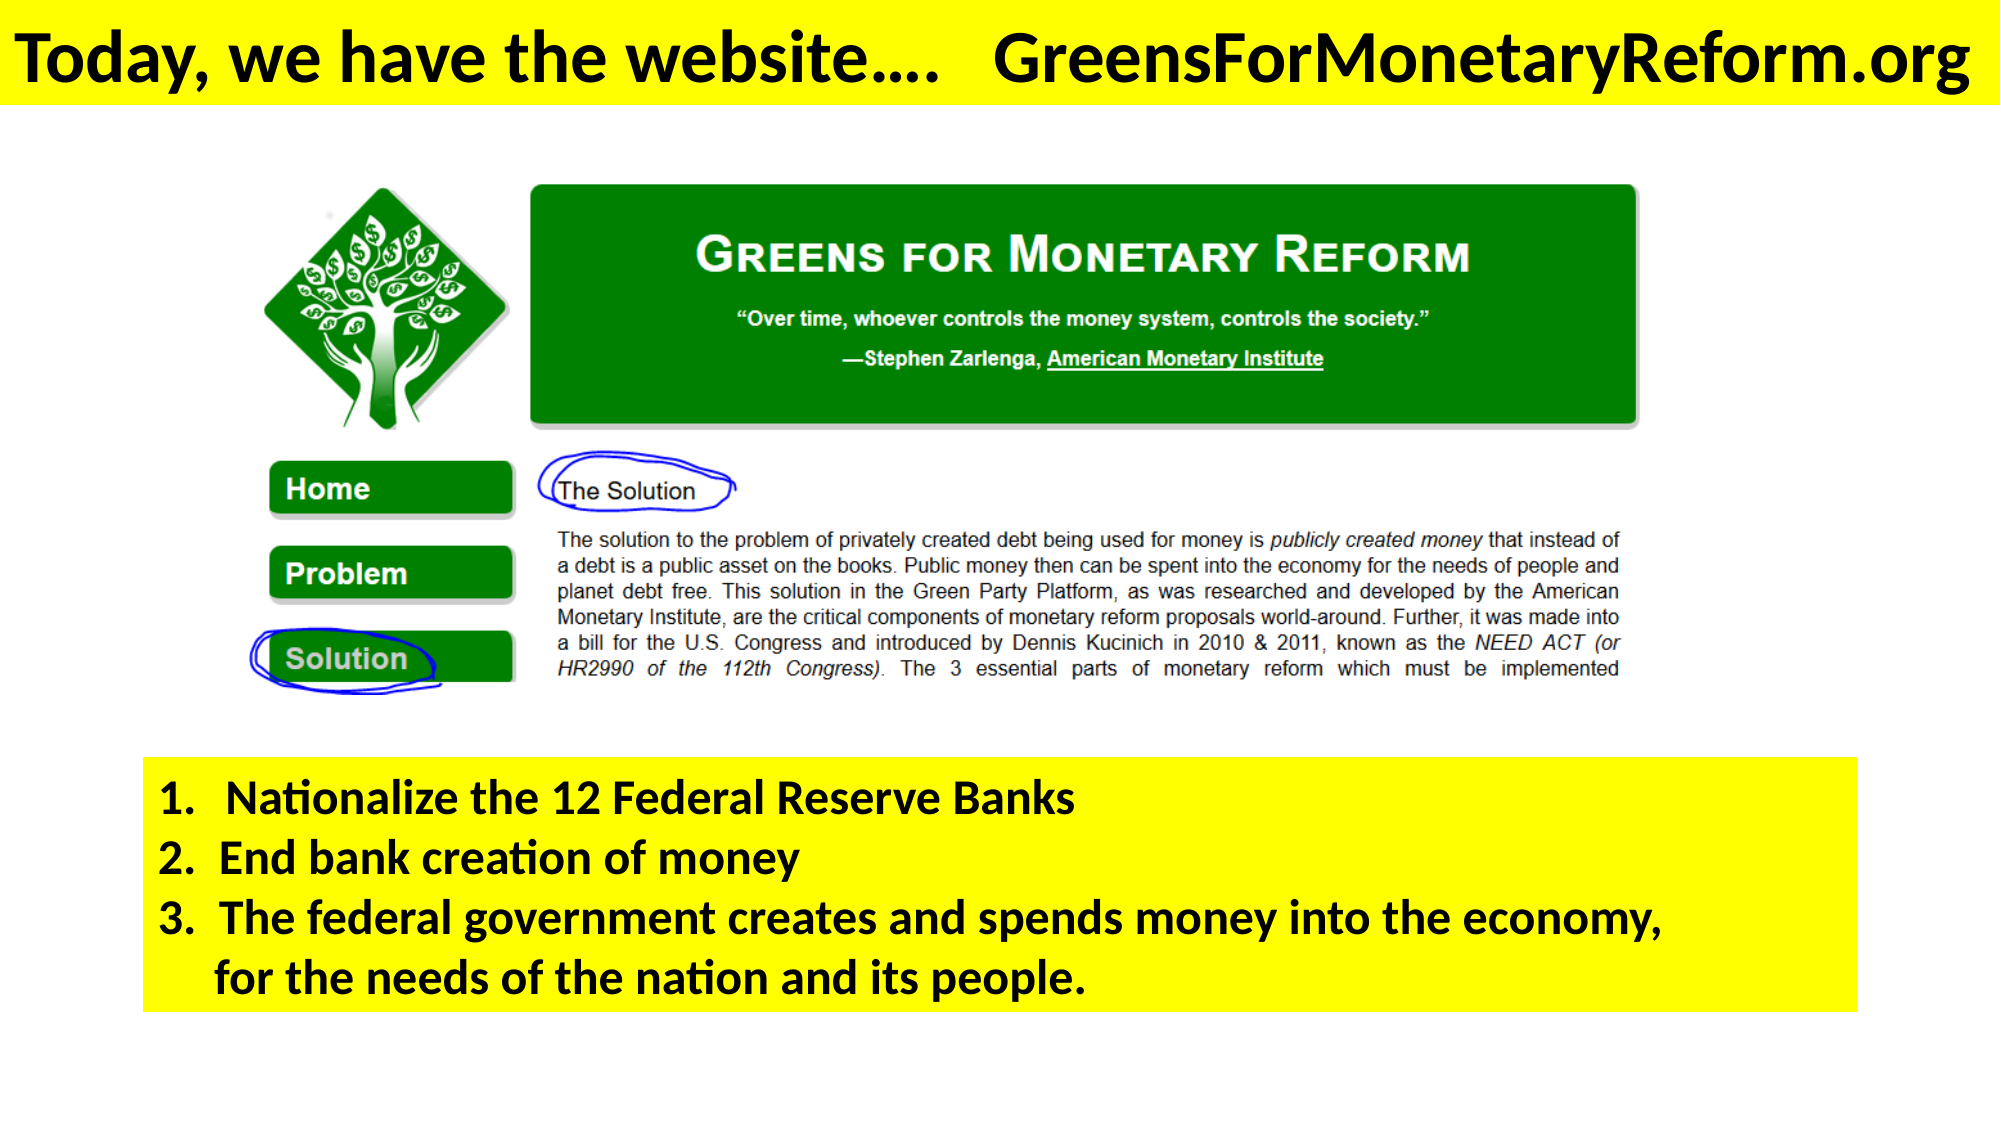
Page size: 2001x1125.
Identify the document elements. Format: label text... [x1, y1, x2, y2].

text_box Today, we have the website…. GreensForMonetaryReform.org [0, 0, 2000, 105]
picture [249, 169, 1654, 695]
text_box Nationalize the 12 Federal Reserve Banks End bank creation of money The federal government creates and spends money into the economy, for the needs of the nation and its people. [143, 757, 1857, 1012]
